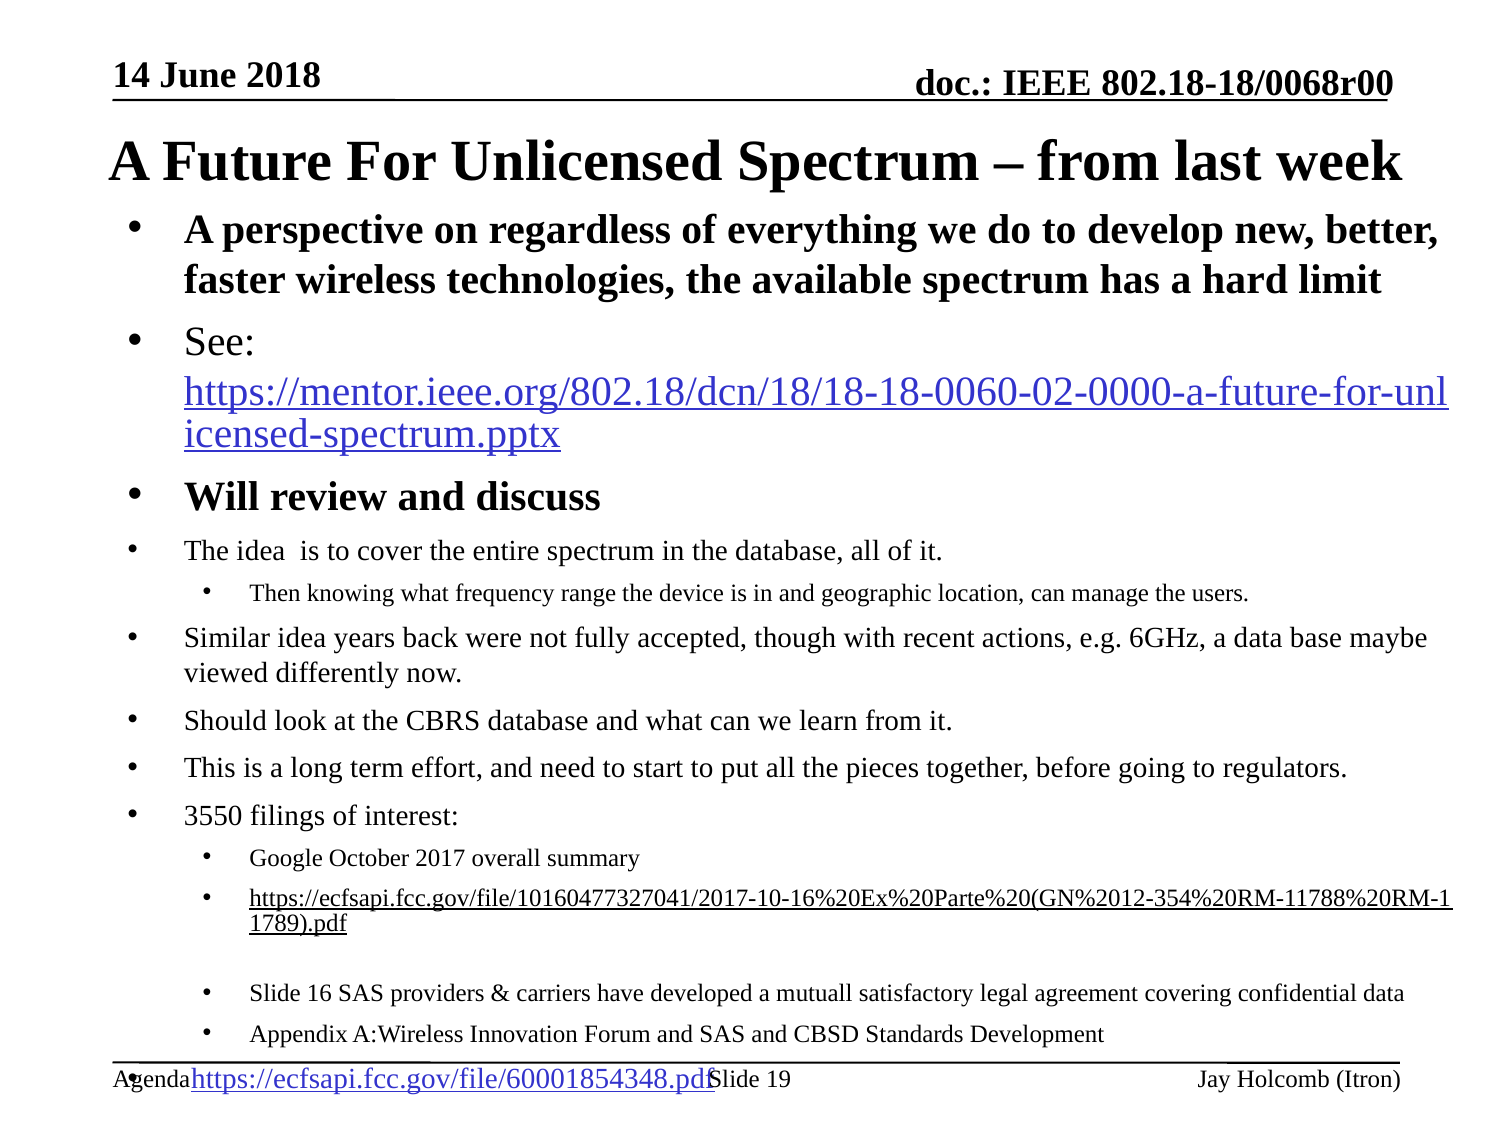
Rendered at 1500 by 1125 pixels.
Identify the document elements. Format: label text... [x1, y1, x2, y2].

slide_number Slide 19 [699, 1061, 800, 1123]
footer Jay Holcomb (Itron) [878, 1061, 1402, 1093]
title A Future For Unlicensed Spectrum – from last week [62, 100, 1451, 214]
list A perspective on regardless of everything we do to develop new, better, faster wireless technologies, the available spectrum has a hard limit See: https://mentor.ieee.org/802.18/dcn/18/18-18-0060-02-0000-a-future-for-unlicensed-spectrum.pptx Will review and discuss The idea is to cover the entire spectrum in the database, all of it. Then knowing what frequency range the device is in and geographic location, can manage the users. Similar idea years back were not fully accepted, though with recent actions, e.g. 6GHz, a data base maybe viewed differently now. Should look at the CBRS database and what can we learn from it. This is a long term effort, and need to start to put all the pieces together, before going to regulators. 3550 filings of interest: Google October 2017 overall summary https://ecfsapi.fcc.gov/file/10160477327041/2017-10-16%20Ex%20Parte%20(GN%2012-354%20RM-11788%20RM-11789).pdf Slide 16 SAS providers & carriers have developed a mutuall satisfactory legal agreement covering confidential data Appendix A:Wireless Innovation Forum and SAS and CBSD Standards Development https://ecfsapi.fcc.gov/file/60001854348.pdf [112, 193, 1476, 932]
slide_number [112, 49, 488, 95]
